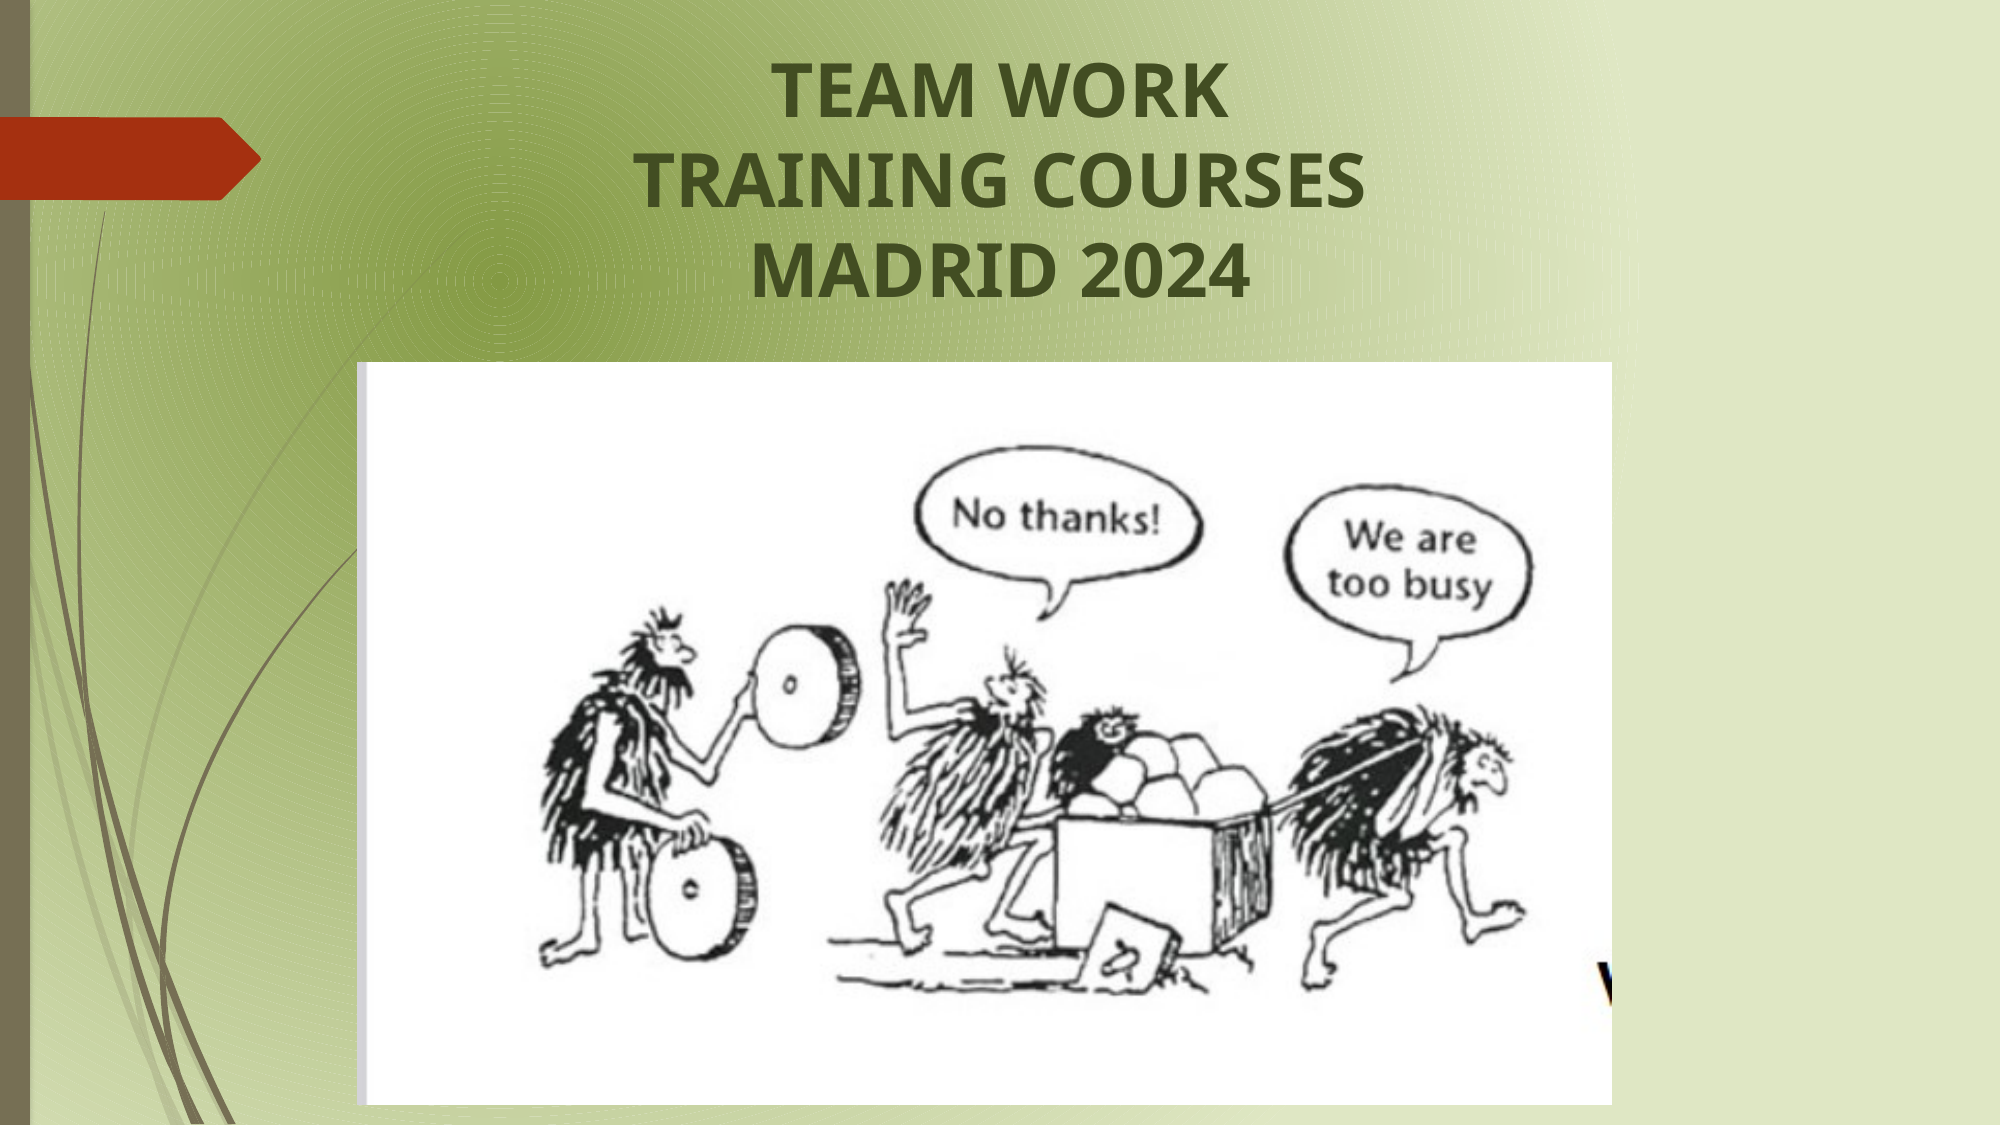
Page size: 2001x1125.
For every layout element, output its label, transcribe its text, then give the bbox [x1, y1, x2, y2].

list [357, 362, 1612, 1105]
title TEAM WORK TRAINING COURSES MADRID 2024 [137, 35, 1863, 326]
